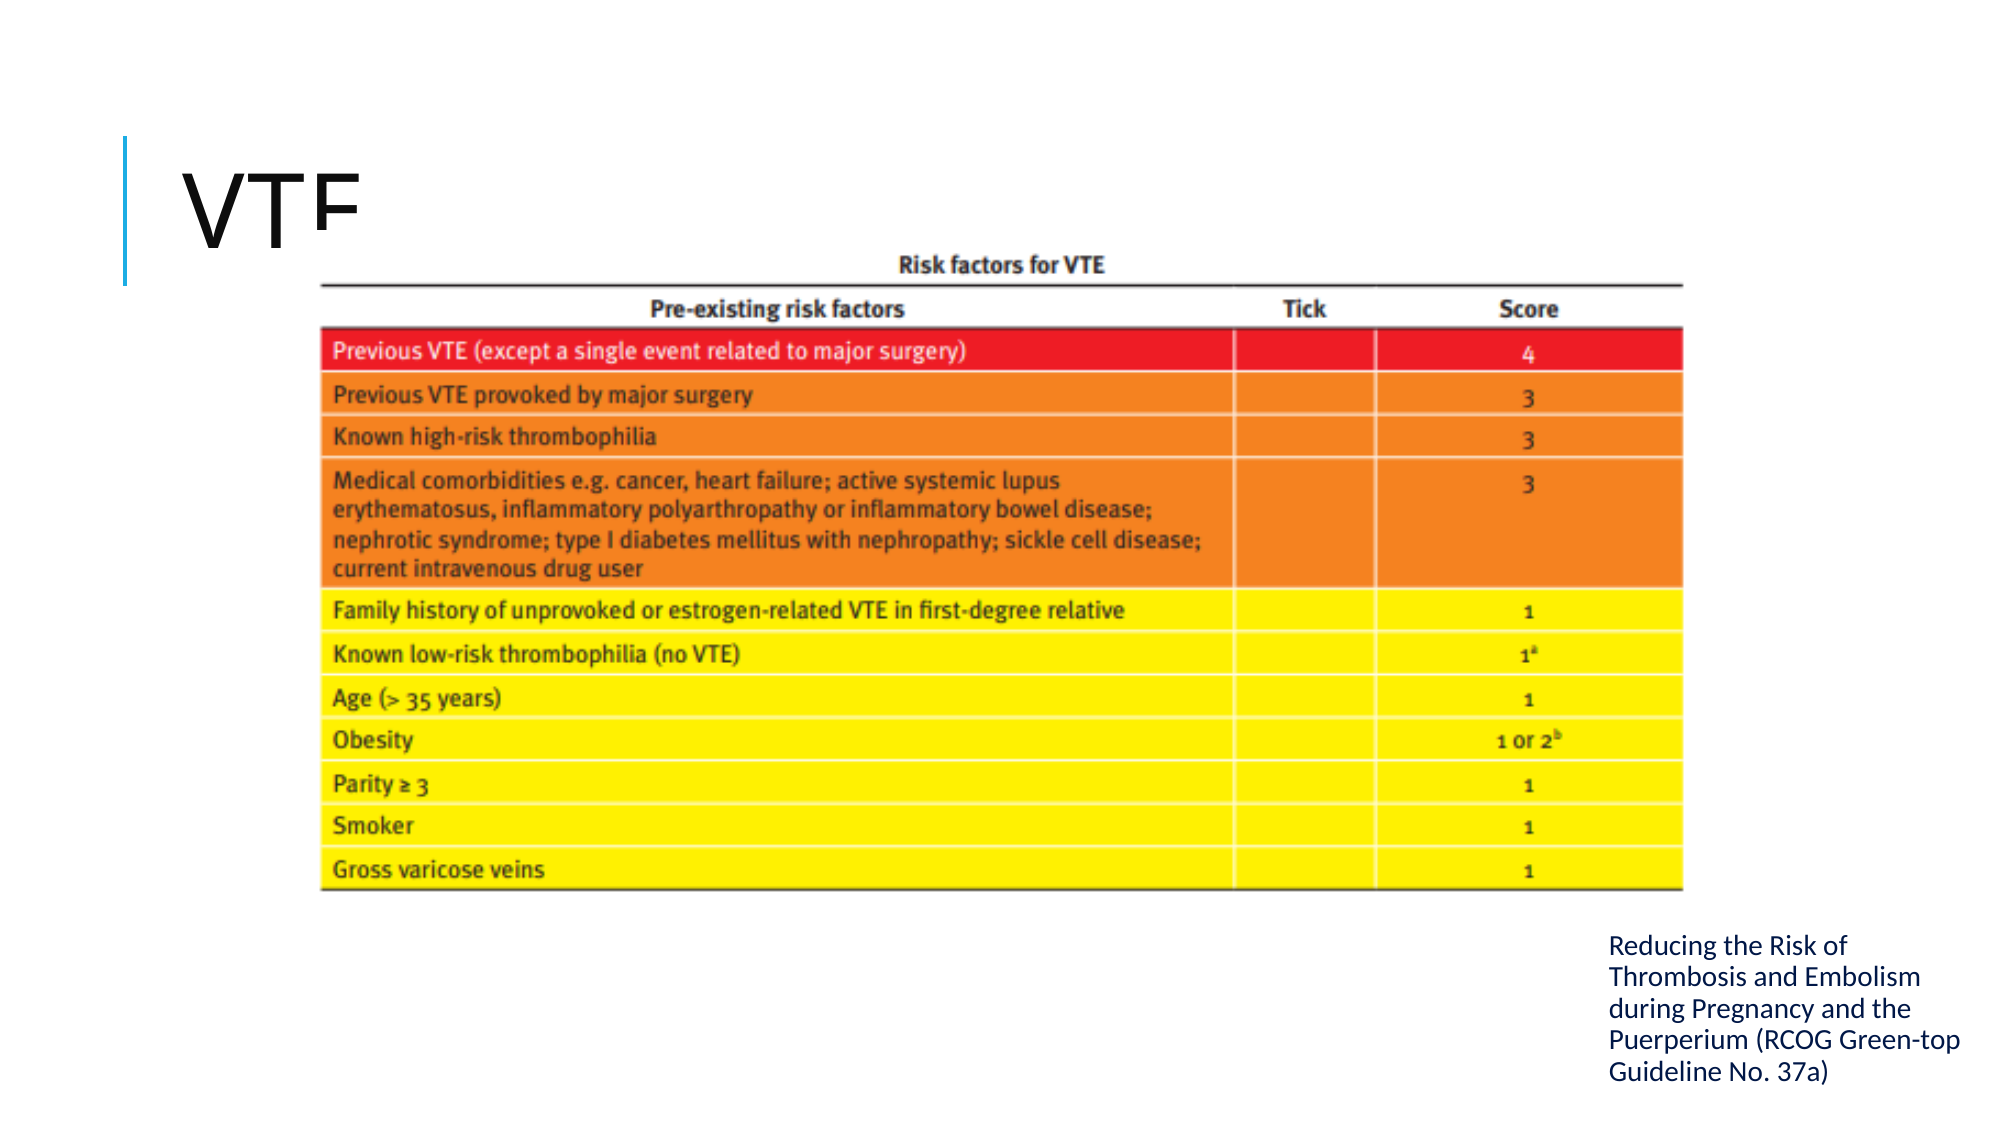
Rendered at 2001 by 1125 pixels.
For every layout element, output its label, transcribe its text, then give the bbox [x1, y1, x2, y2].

list Reducing the Risk of Thrombosis and Embolism during Pregnancy and the Puerperium (RCOG Green-top Guideline No. 37a) [1586, 922, 1976, 1099]
title VTE [168, 96, 1763, 342]
picture [292, 229, 1708, 896]
